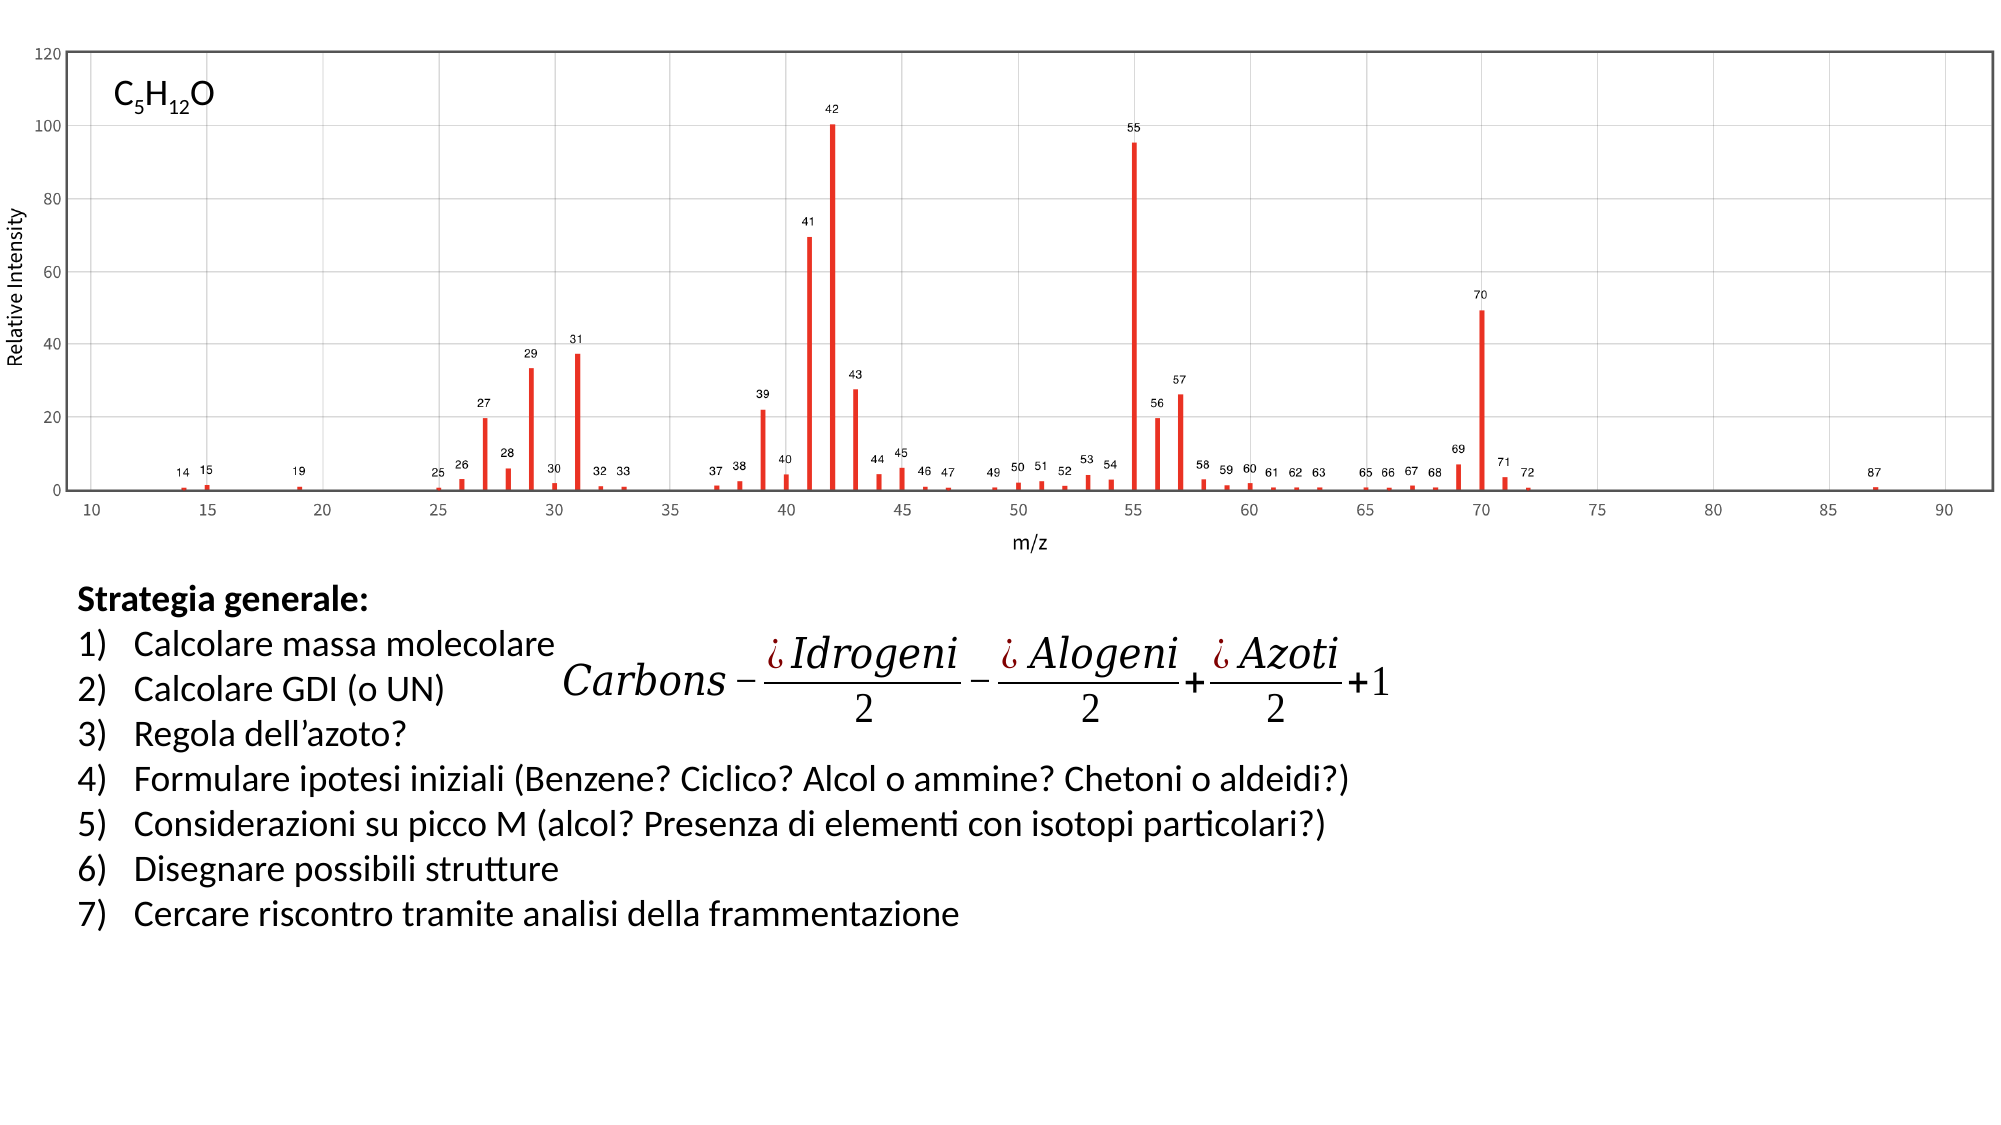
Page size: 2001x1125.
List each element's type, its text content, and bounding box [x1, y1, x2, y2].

text_box Strategia generale: Calcolare massa molecolare Calcolare GDI (o UN) Regola dell’azoto? Formulare ipotesi iniziali (Benzene? Ciclico? Alcol o ammine? Chetoni o aldeidi?) Considerazioni su picco M (alcol? Presenza di elementi con isotopi particolari?) Disegnare possibili strutture Cercare riscontro tramite analisi della frammentazione [62, 566, 1367, 941]
picture [0, 39, 2000, 559]
